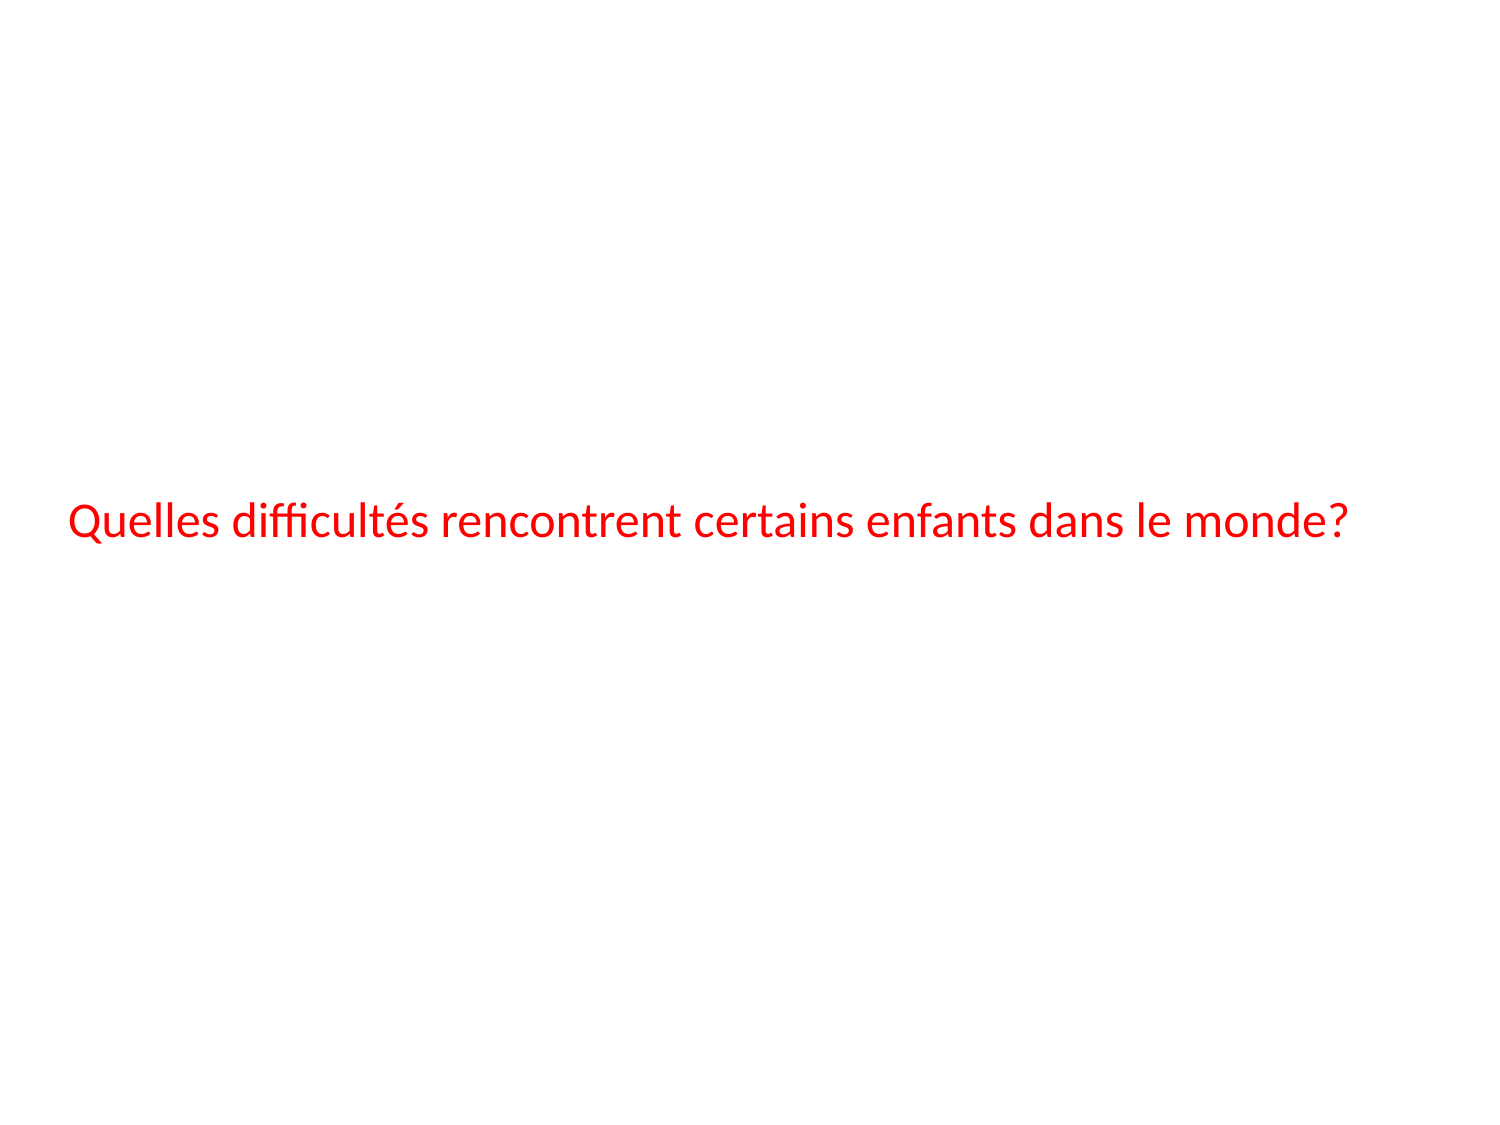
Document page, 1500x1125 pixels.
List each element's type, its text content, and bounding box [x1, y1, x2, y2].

text_box Quelles difficultés rencontrent certains enfants dans le monde? [53, 479, 1447, 555]
